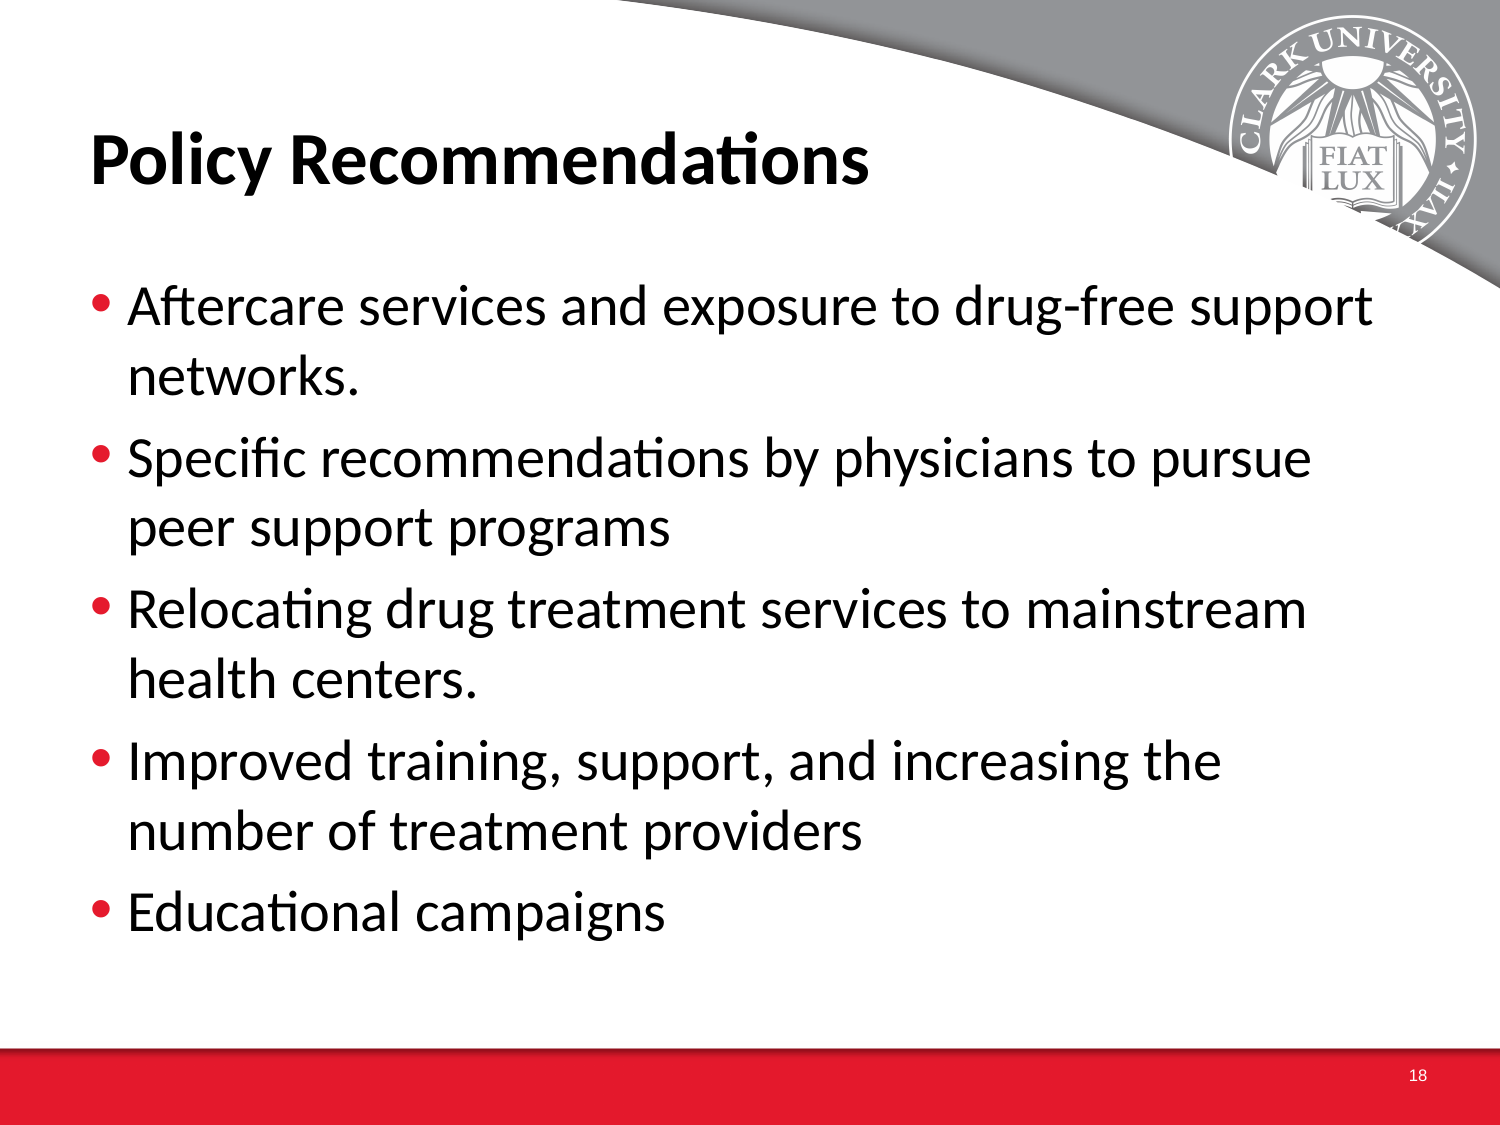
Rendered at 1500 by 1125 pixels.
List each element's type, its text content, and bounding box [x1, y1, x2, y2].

picture [575, 0, 1500, 301]
slide_number 18 [1077, 1045, 1428, 1105]
title Policy Recommendations [75, 19, 1148, 207]
picture [0, 1041, 1500, 1125]
list Aftercare services and exposure to drug-free support networks. Specific recommendations by physicians to pursue peer support programs Relocating drug treatment services to mainstream health centers. Improved training, support, and increasing the number of treatment providers Educational campaigns [75, 259, 1425, 1005]
